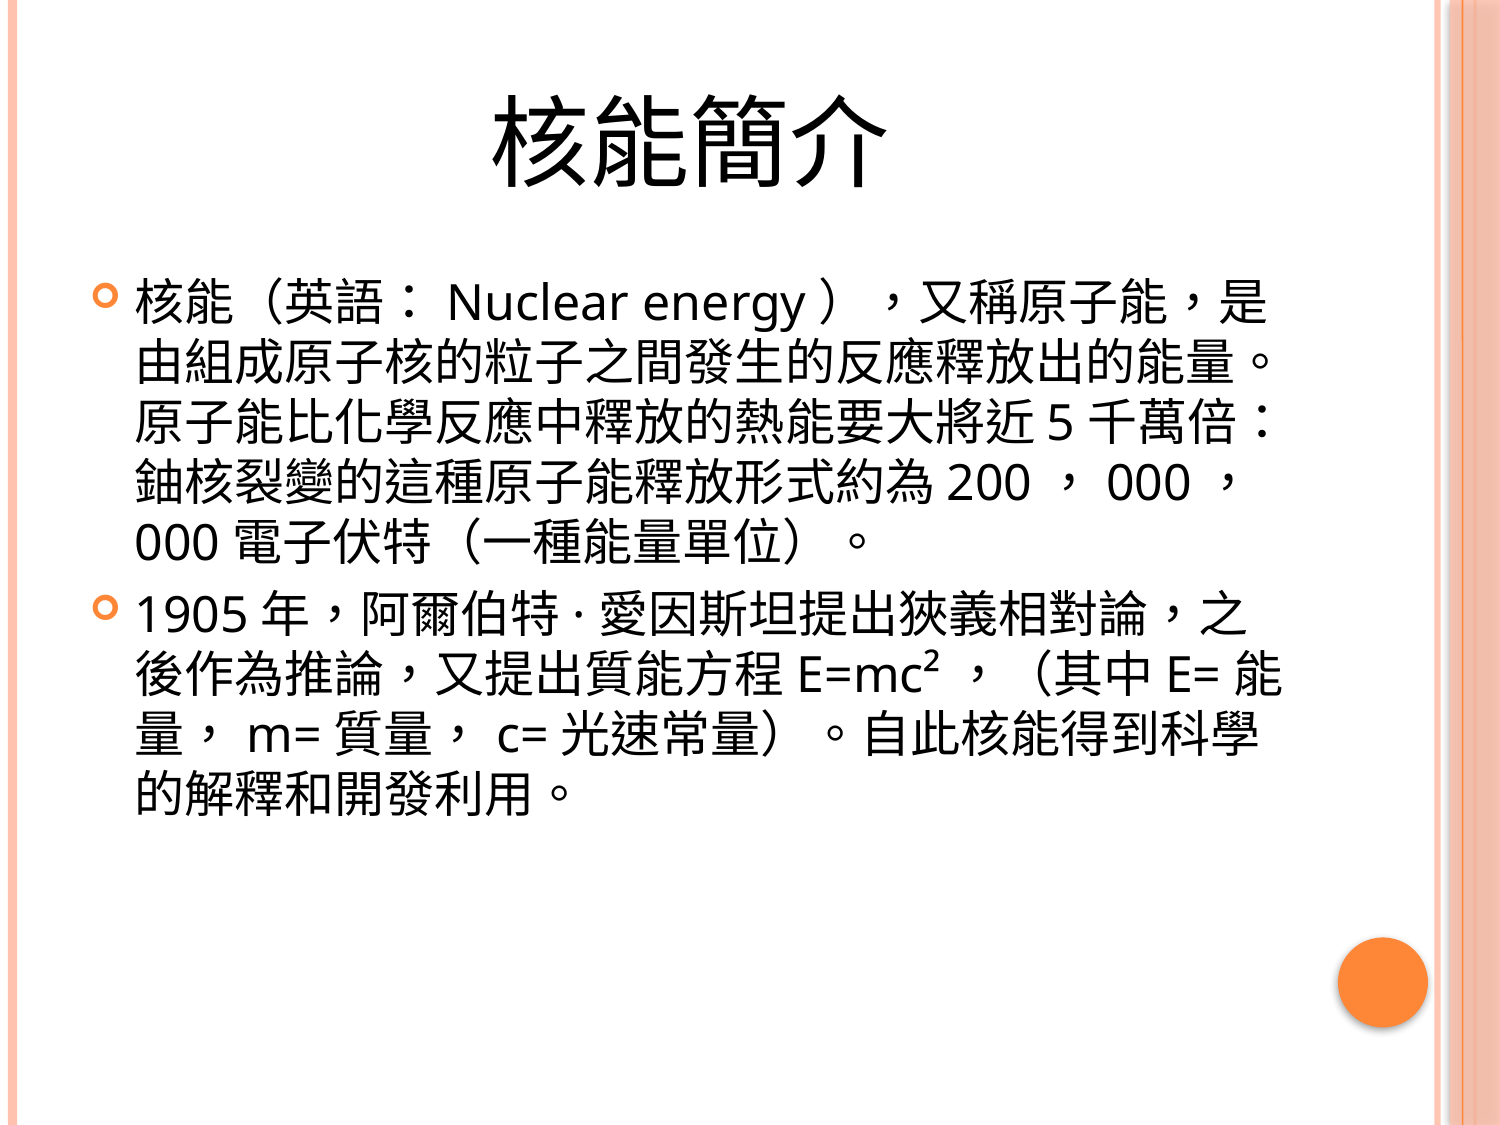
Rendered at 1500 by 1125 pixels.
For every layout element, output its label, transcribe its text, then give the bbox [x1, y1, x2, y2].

title 核能簡介 [76, 19, 1302, 207]
list 核能（英語：Nuclear energy），又稱原子能，是由組成原子核的粒子之間發生的反應釋放出的能量。 原子能比化學反應中釋放的熱能要大將近5千萬倍：鈾核裂變的這種原子能釋放形式約為200，000，000電子伏特（一種能量單位）。 1905年，阿爾伯特·愛因斯坦提出狹義相對論，之後作為推論，又提出質能方程E=mc²，（其中E=能量，m=質量，c=光速常量）。自此核能得到科學的解釋和開發利用。 [75, 262, 1300, 1062]
